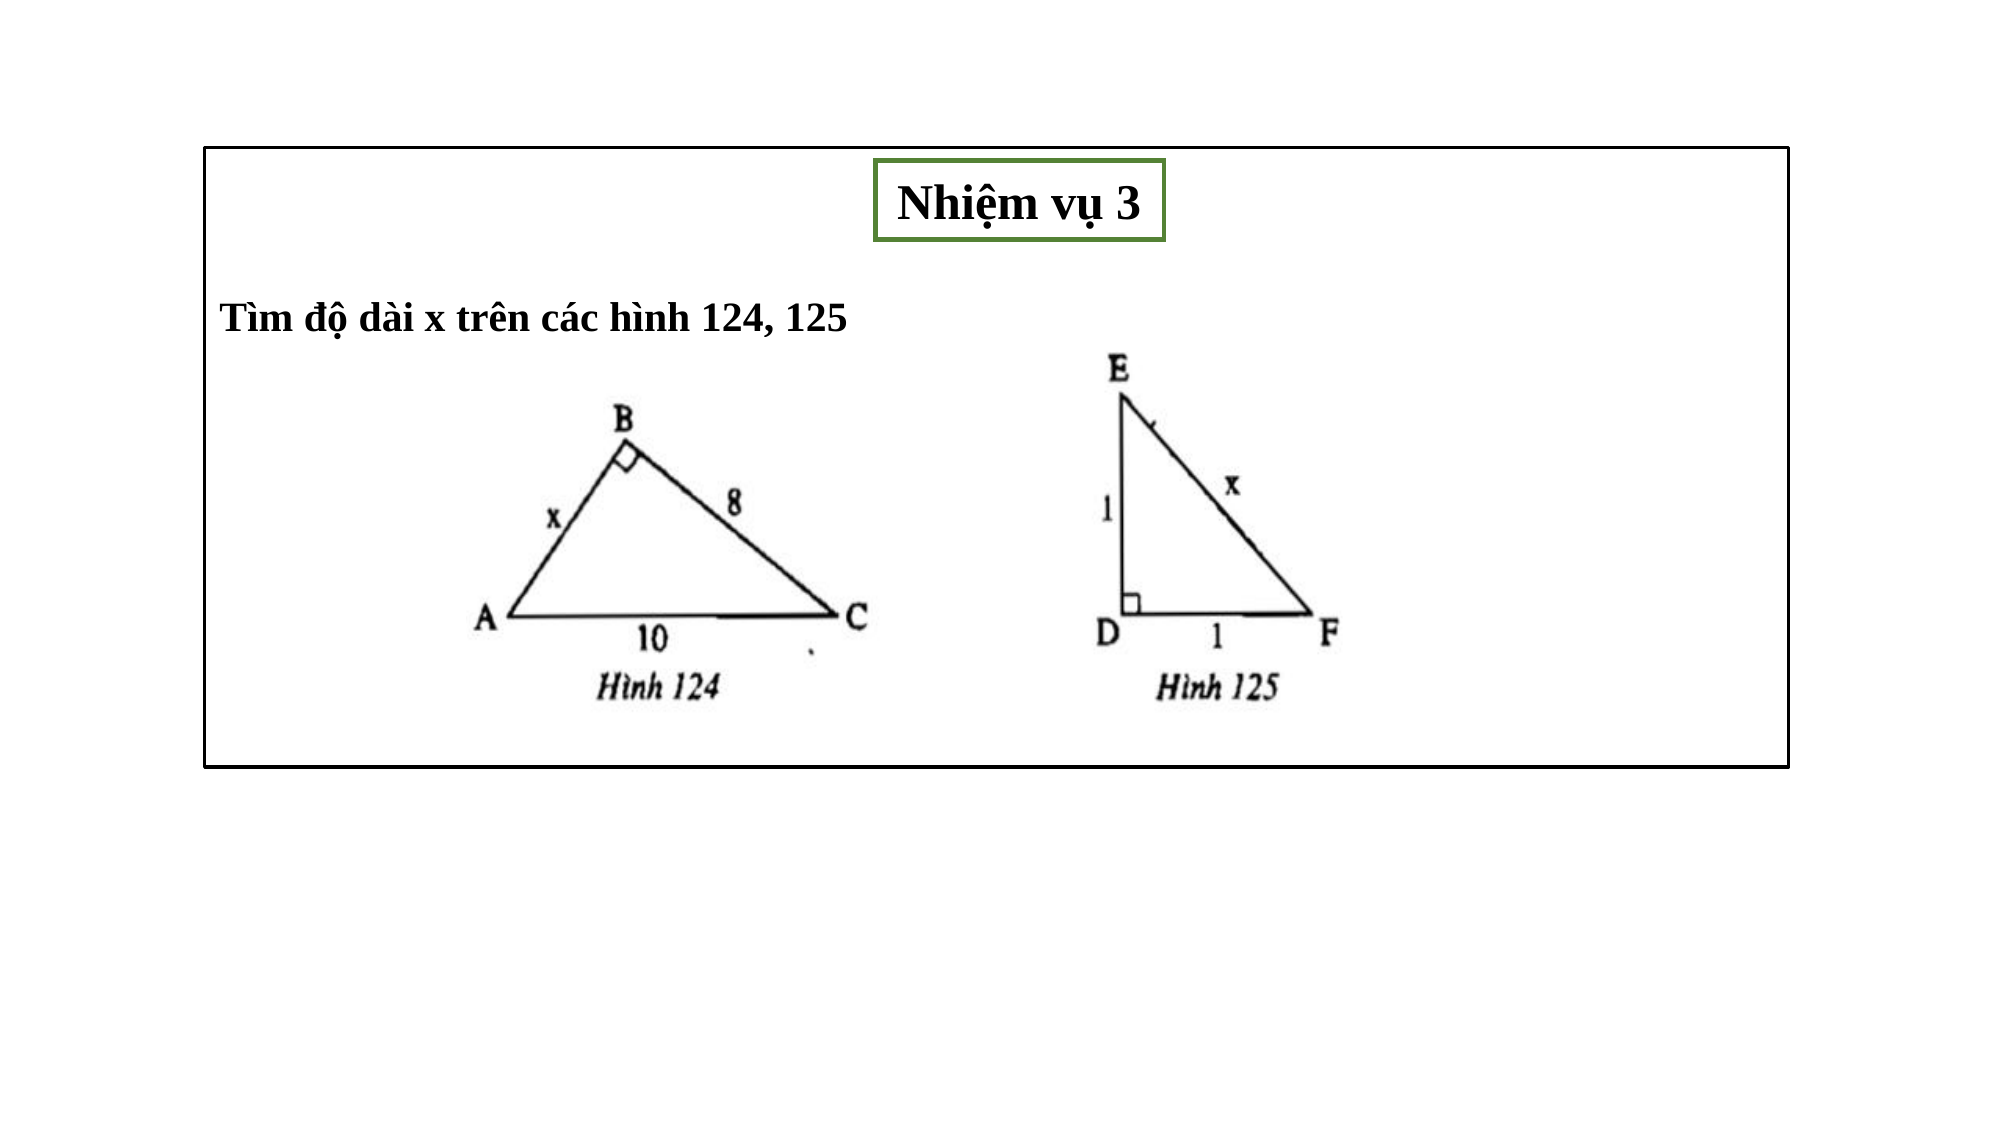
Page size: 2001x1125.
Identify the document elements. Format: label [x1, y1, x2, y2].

text_box [204, 147, 1789, 774]
